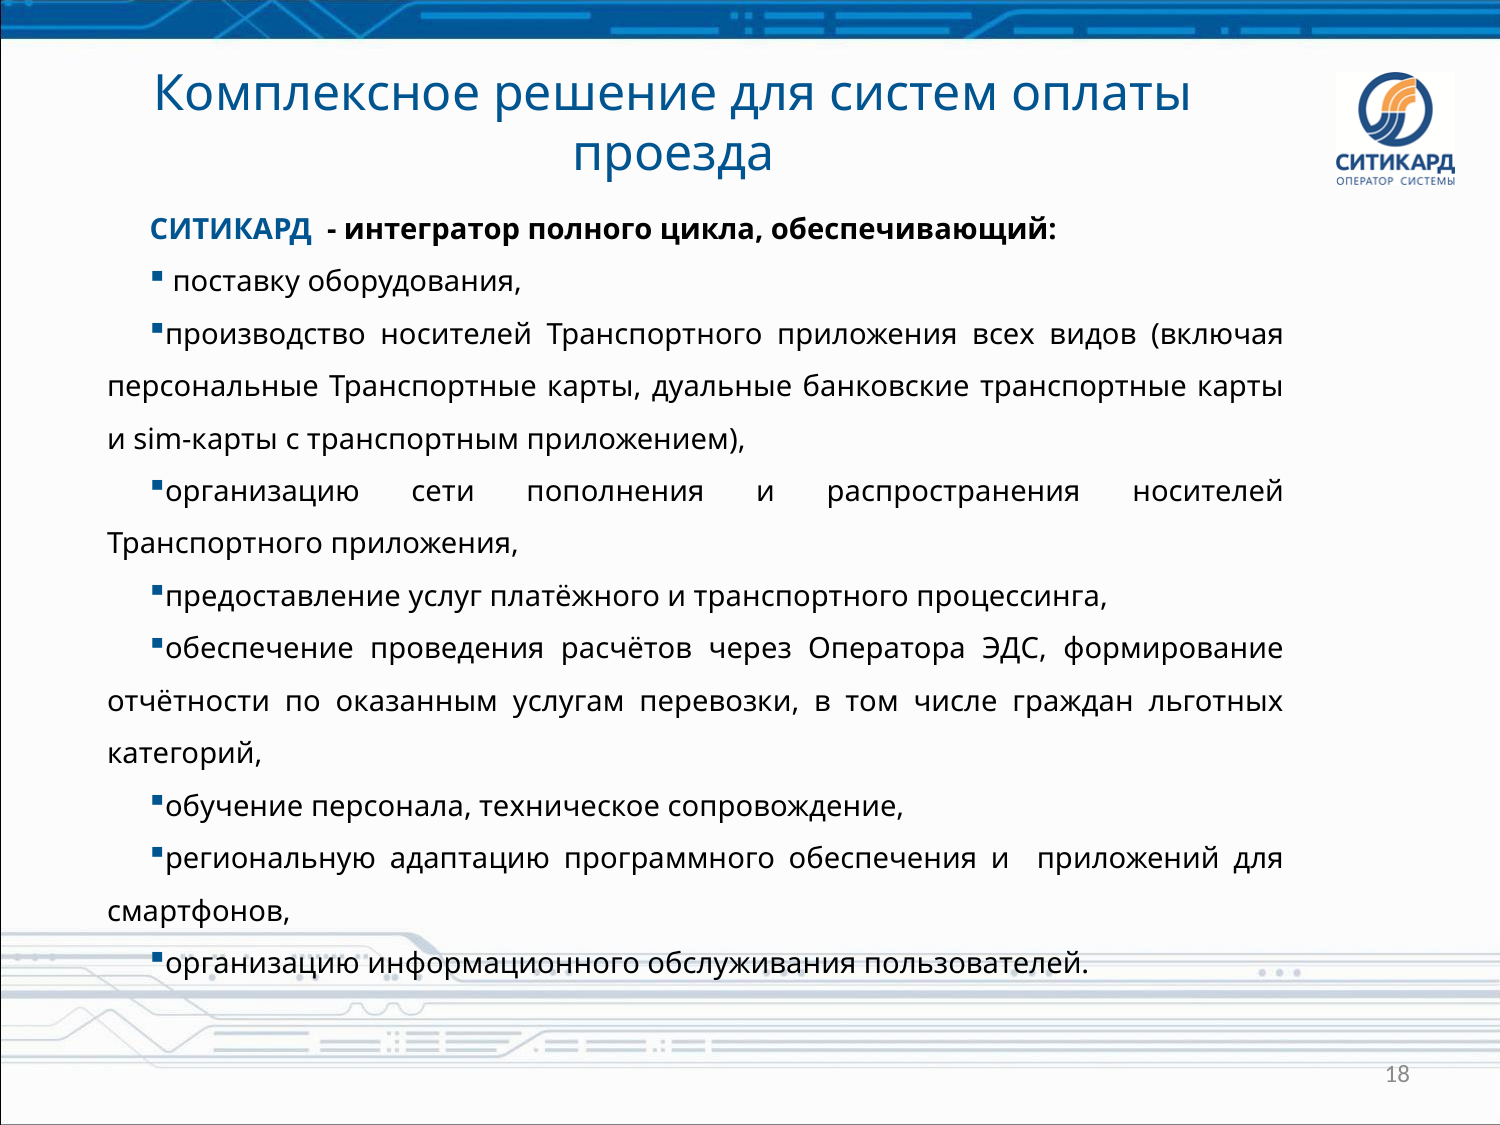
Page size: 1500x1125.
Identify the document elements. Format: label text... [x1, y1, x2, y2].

picture [0, 0, 1500, 1125]
slide_number 18 [1074, 1042, 1425, 1103]
title Комплексное решение для систем оплаты проезда [47, 55, 1300, 185]
text_box СИТИКАРД - интегратор полного цикла, обеспечивающий: поставку оборудования, производство носителей Транспортного приложения всех видов (включая персональные Транспортные карты, дуальные банковские транспортные карты и sim-карты с транспортным приложением), организацию сети пополнения и распространения носителей Транспортного приложения, предоставление услуг платёжного и транспортного процессинга, обеспечение проведения расчётов через Оператора ЭДС, формирование отчётности по оказанным услугам перевозки, в том числе граждан льготных категорий, обучение персонала, техническое сопровождение, региональную адаптацию программного обеспечения и приложений для смартфонов, организацию информационного обслуживания пользователей. [47, 185, 1300, 1040]
